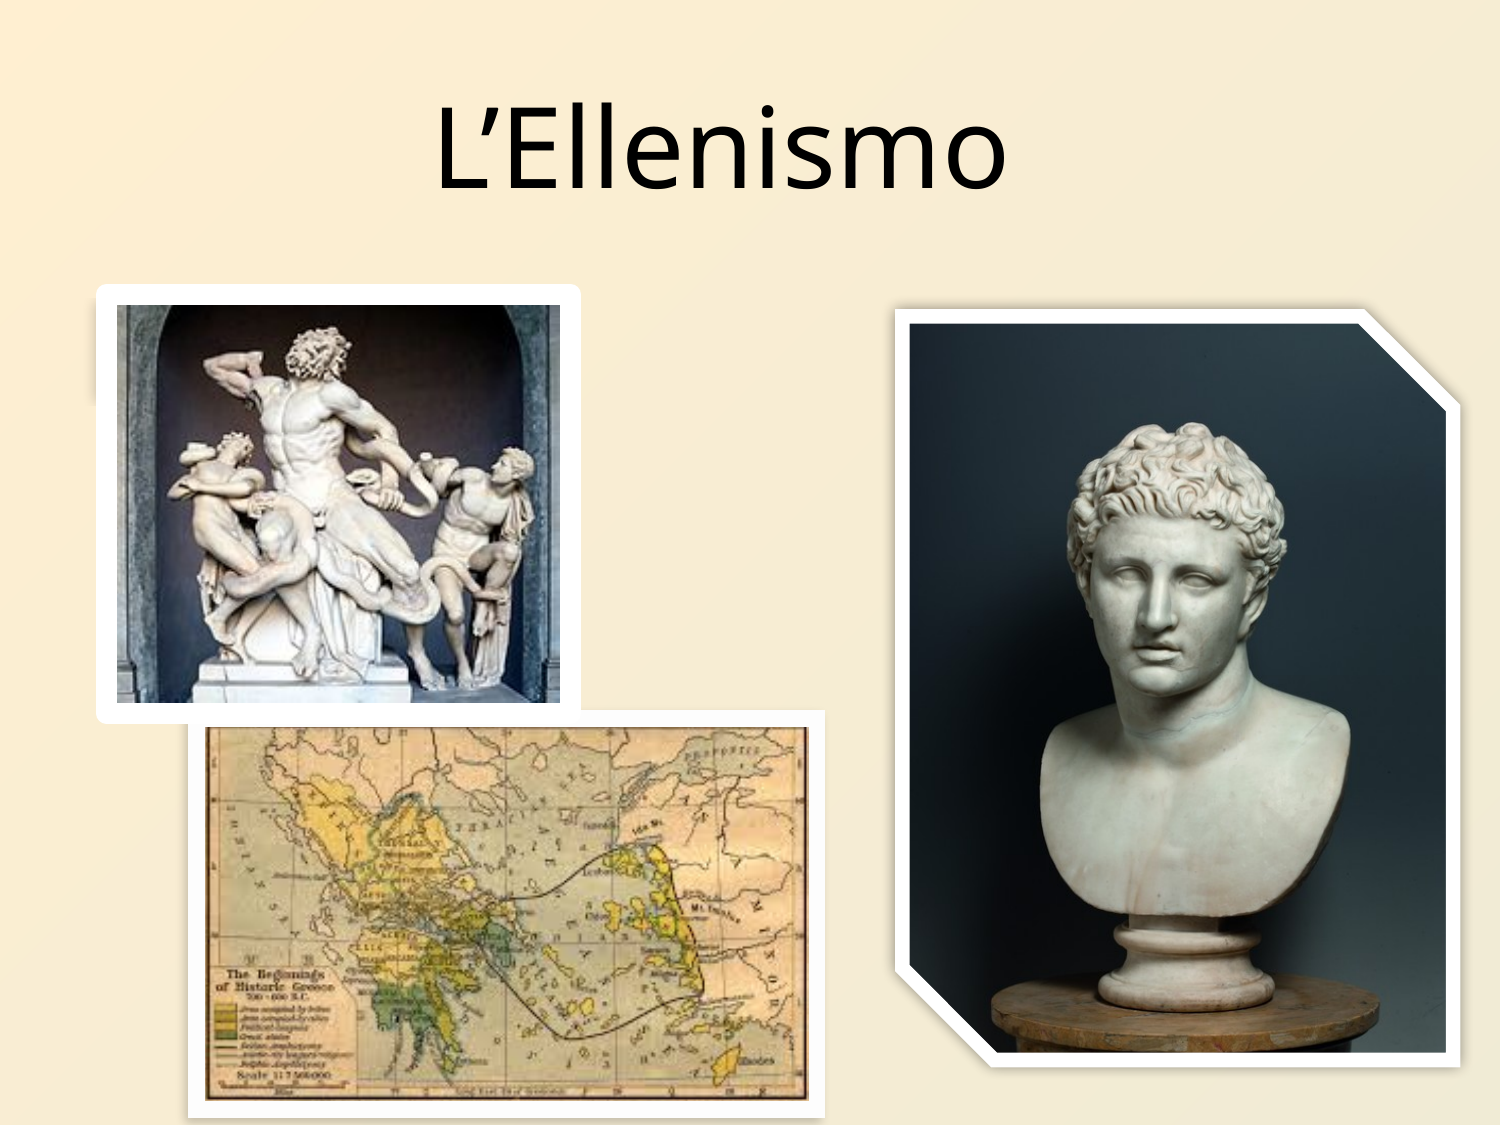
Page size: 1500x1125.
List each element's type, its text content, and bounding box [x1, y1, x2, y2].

title L’Ellenismo [93, 23, 1369, 265]
picture [116, 304, 561, 704]
picture [902, 316, 1454, 1061]
picture [204, 726, 809, 1102]
